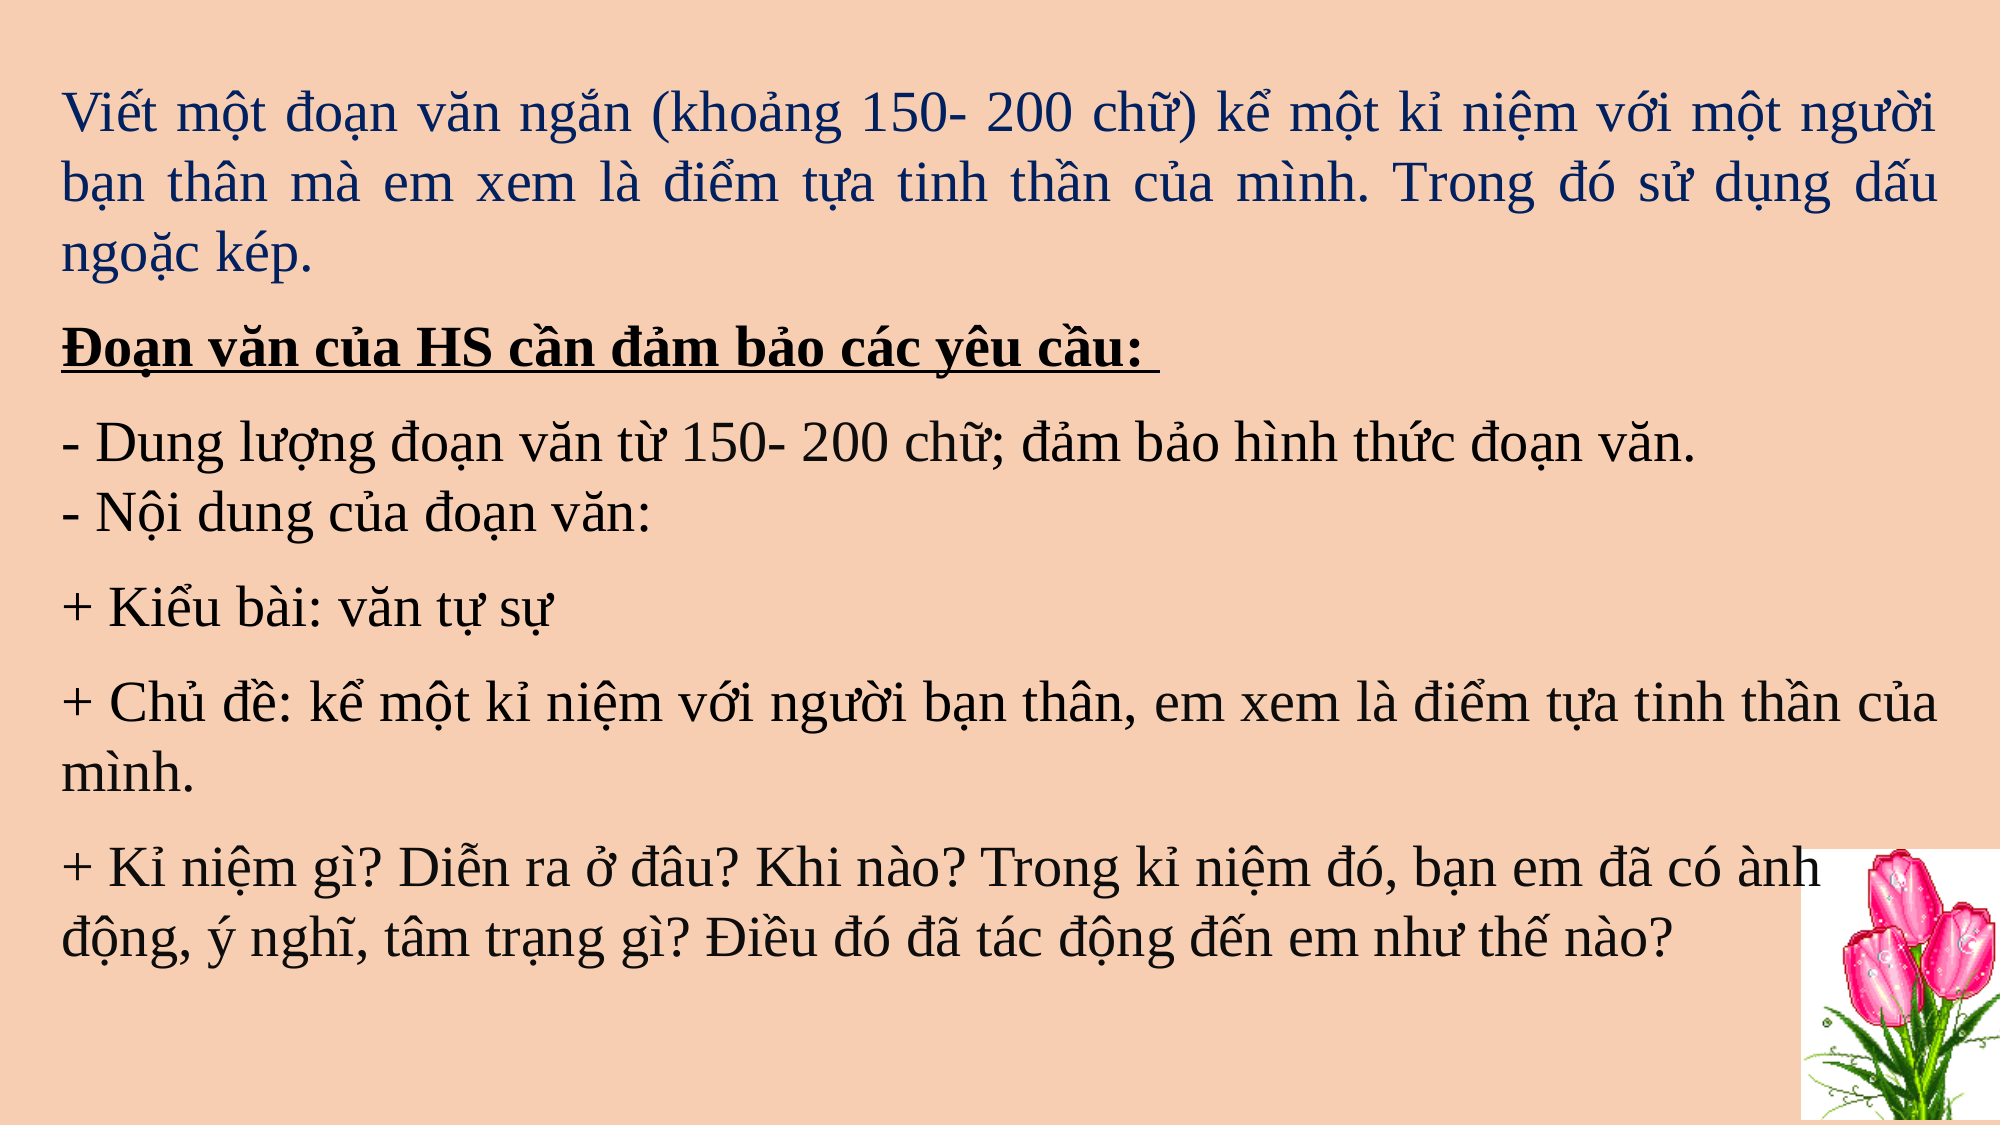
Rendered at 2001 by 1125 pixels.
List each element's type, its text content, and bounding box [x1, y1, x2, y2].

picture [1801, 849, 2000, 1120]
text_box Viết một đoạn văn ngắn (khoảng 150- 200 chữ) kể một kỉ niệm với một người bạn thân mà em xem là điểm tựa tinh thần của mình. Trong đó sử dụng dấu ngoặc kép. Đoạn văn của HS cần đảm bảo các yêu cầu: - Dung lượng đoạn văn từ 150- 200 chữ; đảm bảo hình thức đoạn văn. - Nội dung của đoạn văn: + Kiểu bài: văn tự sự + Chủ đề: kể một kỉ niệm với người bạn thân, em xem là điểm tựa tinh thần của mình. + Kỉ niệm gì? Diễn ra ở đâu? Khi nào? Trong kỉ niệm đó, bạn em đã có ành động, ý nghĩ, tâm trạng gì? Điều đó đã tác động đến em như thế nào? [46, 65, 1954, 976]
